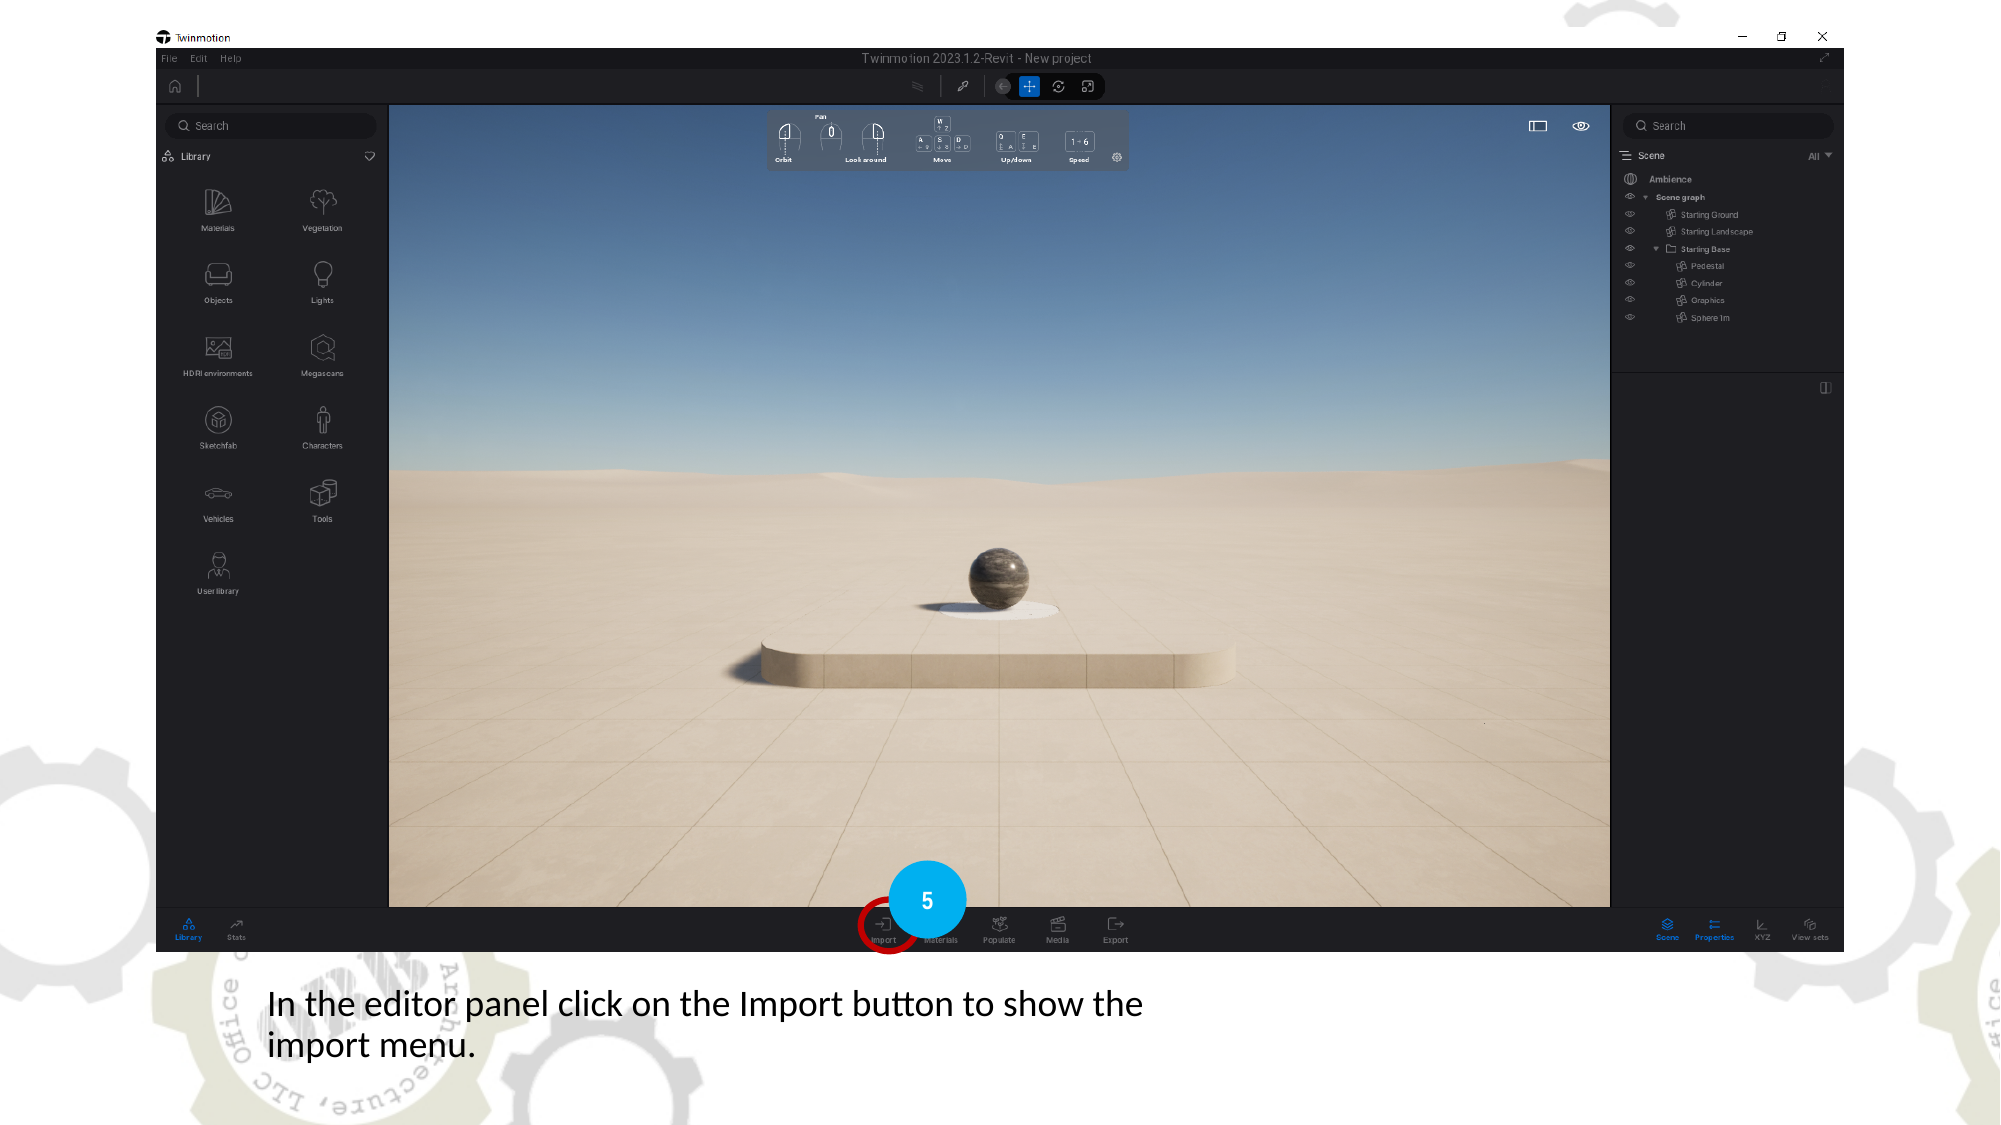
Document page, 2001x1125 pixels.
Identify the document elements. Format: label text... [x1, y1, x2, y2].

picture [156, 27, 1844, 952]
text_box In the editor panel click on the Import button to show the import menu. [252, 976, 1192, 1080]
